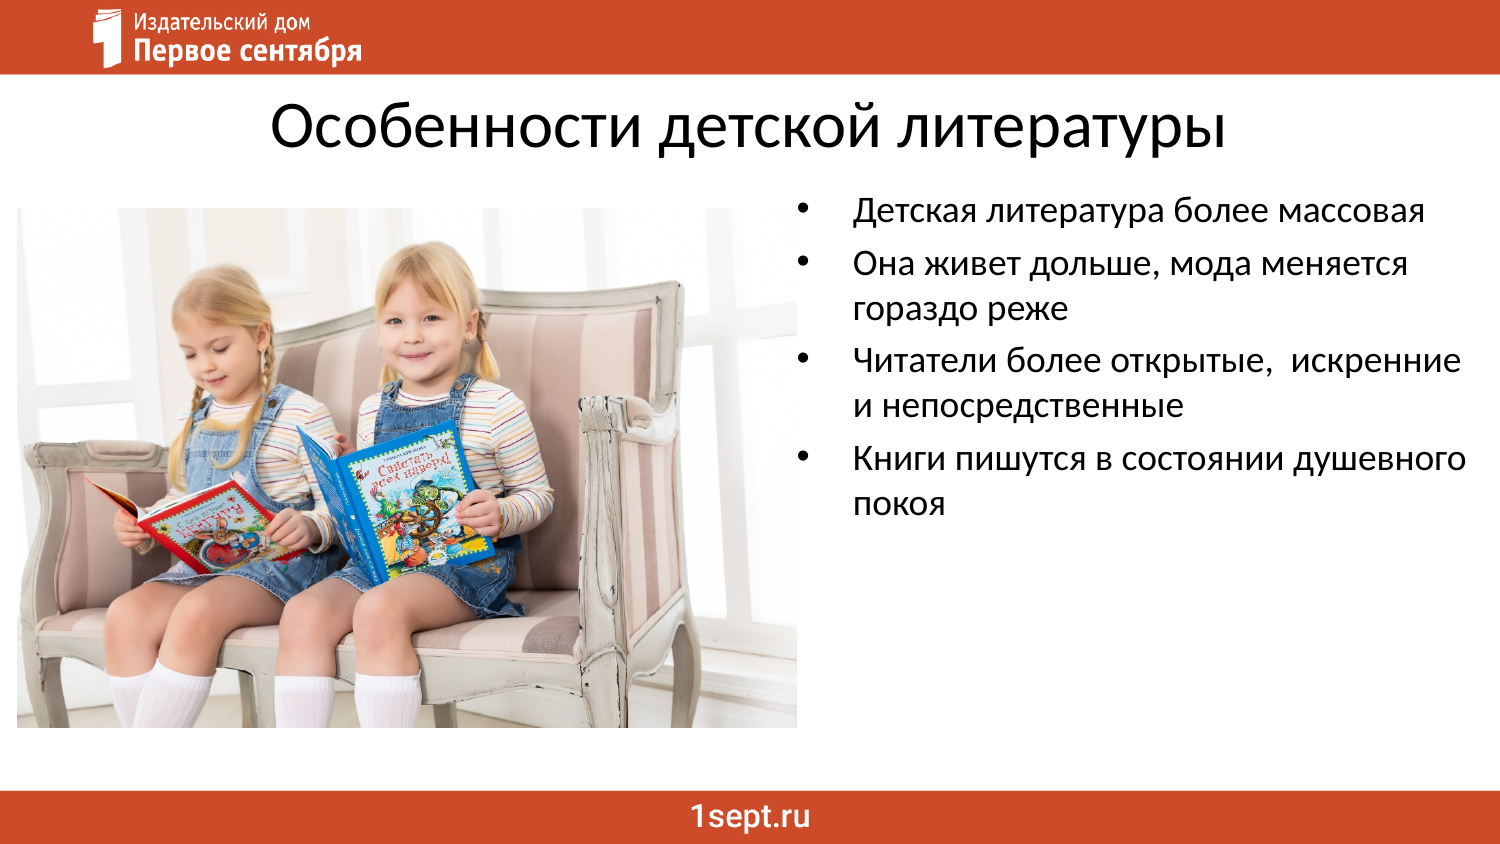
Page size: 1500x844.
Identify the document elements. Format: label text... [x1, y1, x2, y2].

list Детская литература более массовая Она живет дольше, мода меняется гораздо реже Читатели более открытые, искренние и непосредственные Книги пишутся в состоянии душевного покоя [781, 177, 1483, 794]
picture [0, 0, 1500, 844]
title Особенности детской литературы [75, 50, 1425, 191]
